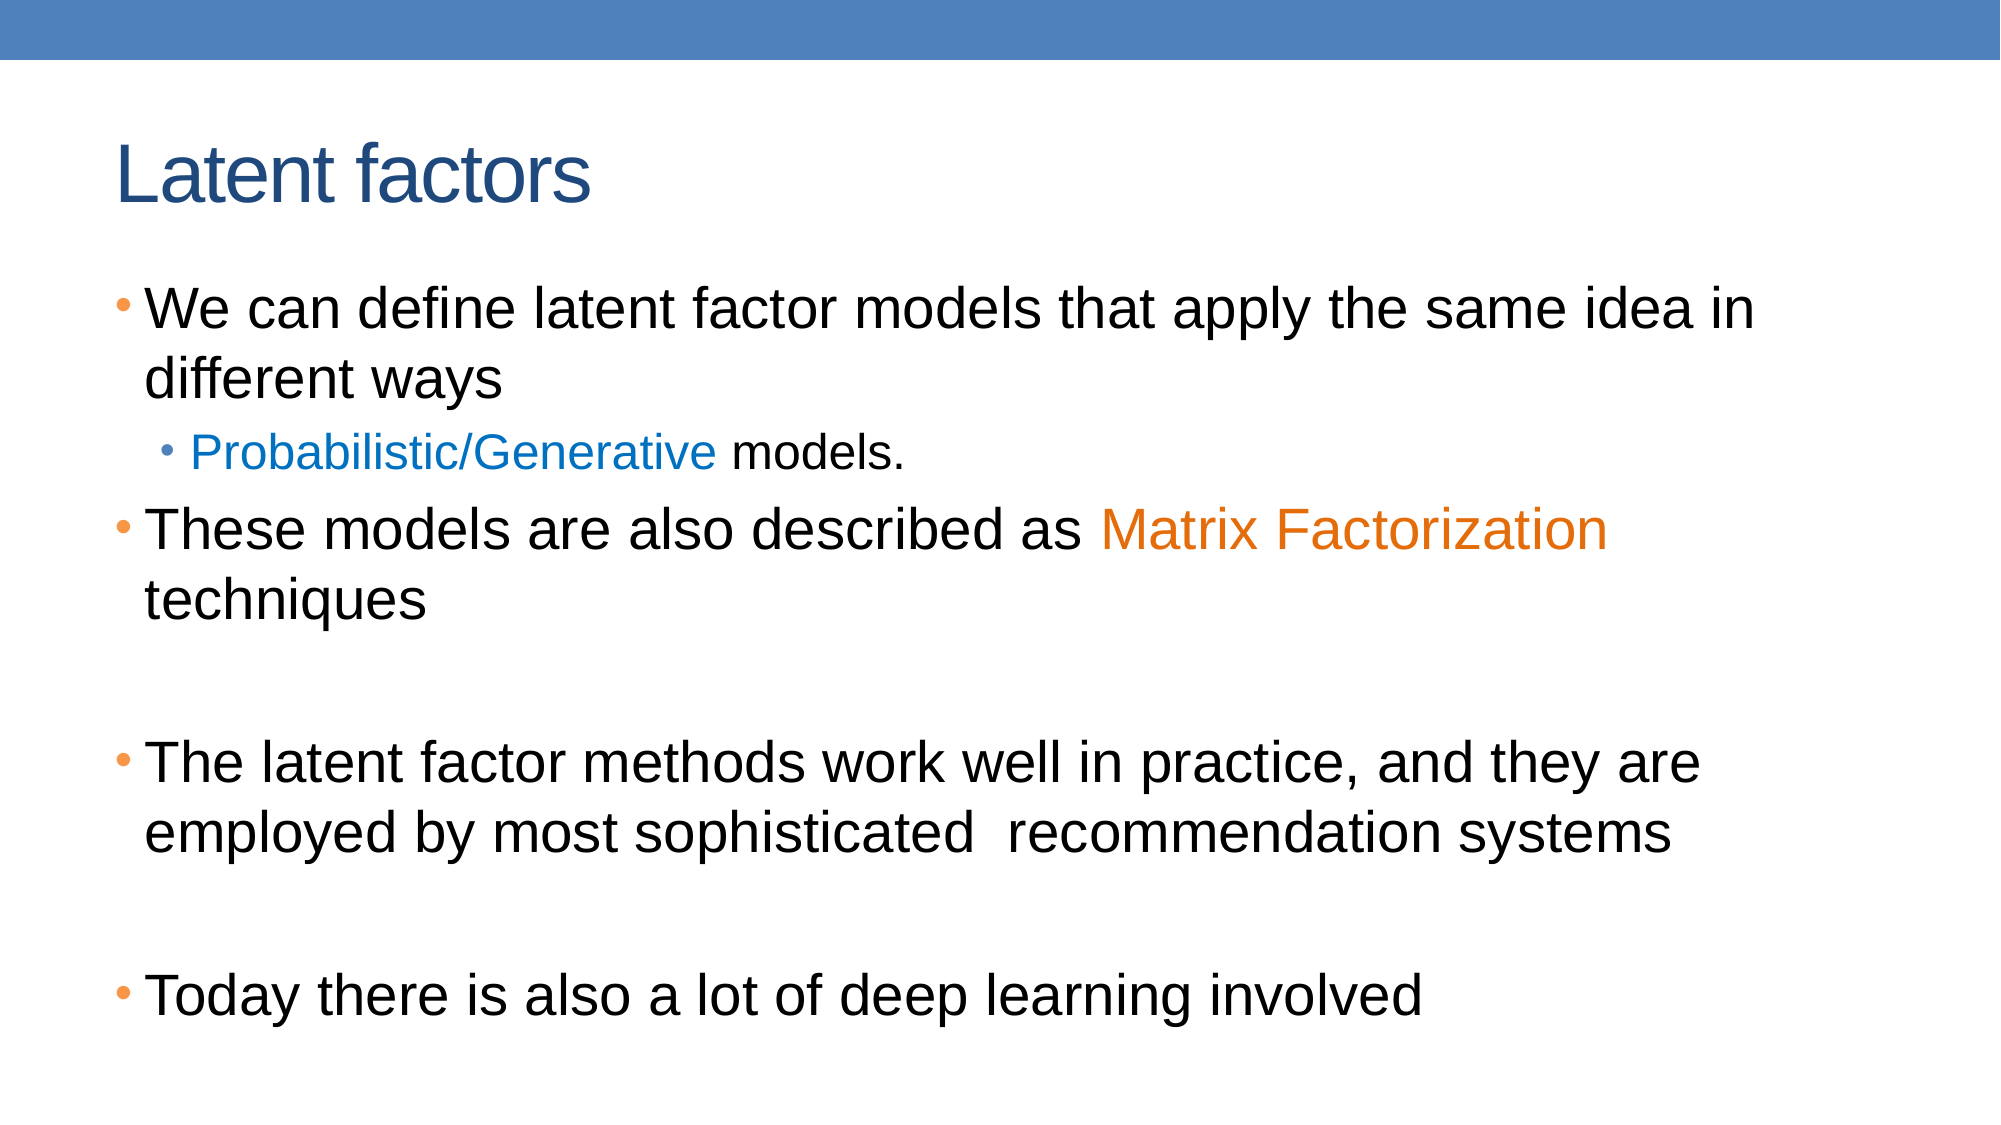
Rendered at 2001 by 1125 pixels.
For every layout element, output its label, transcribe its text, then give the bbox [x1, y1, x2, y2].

list We can define latent factor models that apply the same idea in different ways Probabilistic/Generative models. These models are also described as Matrix Factorization techniques The latent factor methods work well in practice, and they are employed by most sophisticated recommendation systems Today there is also a lot of deep learning involved [99, 262, 1900, 1063]
title Latent factors [99, 87, 1900, 250]
